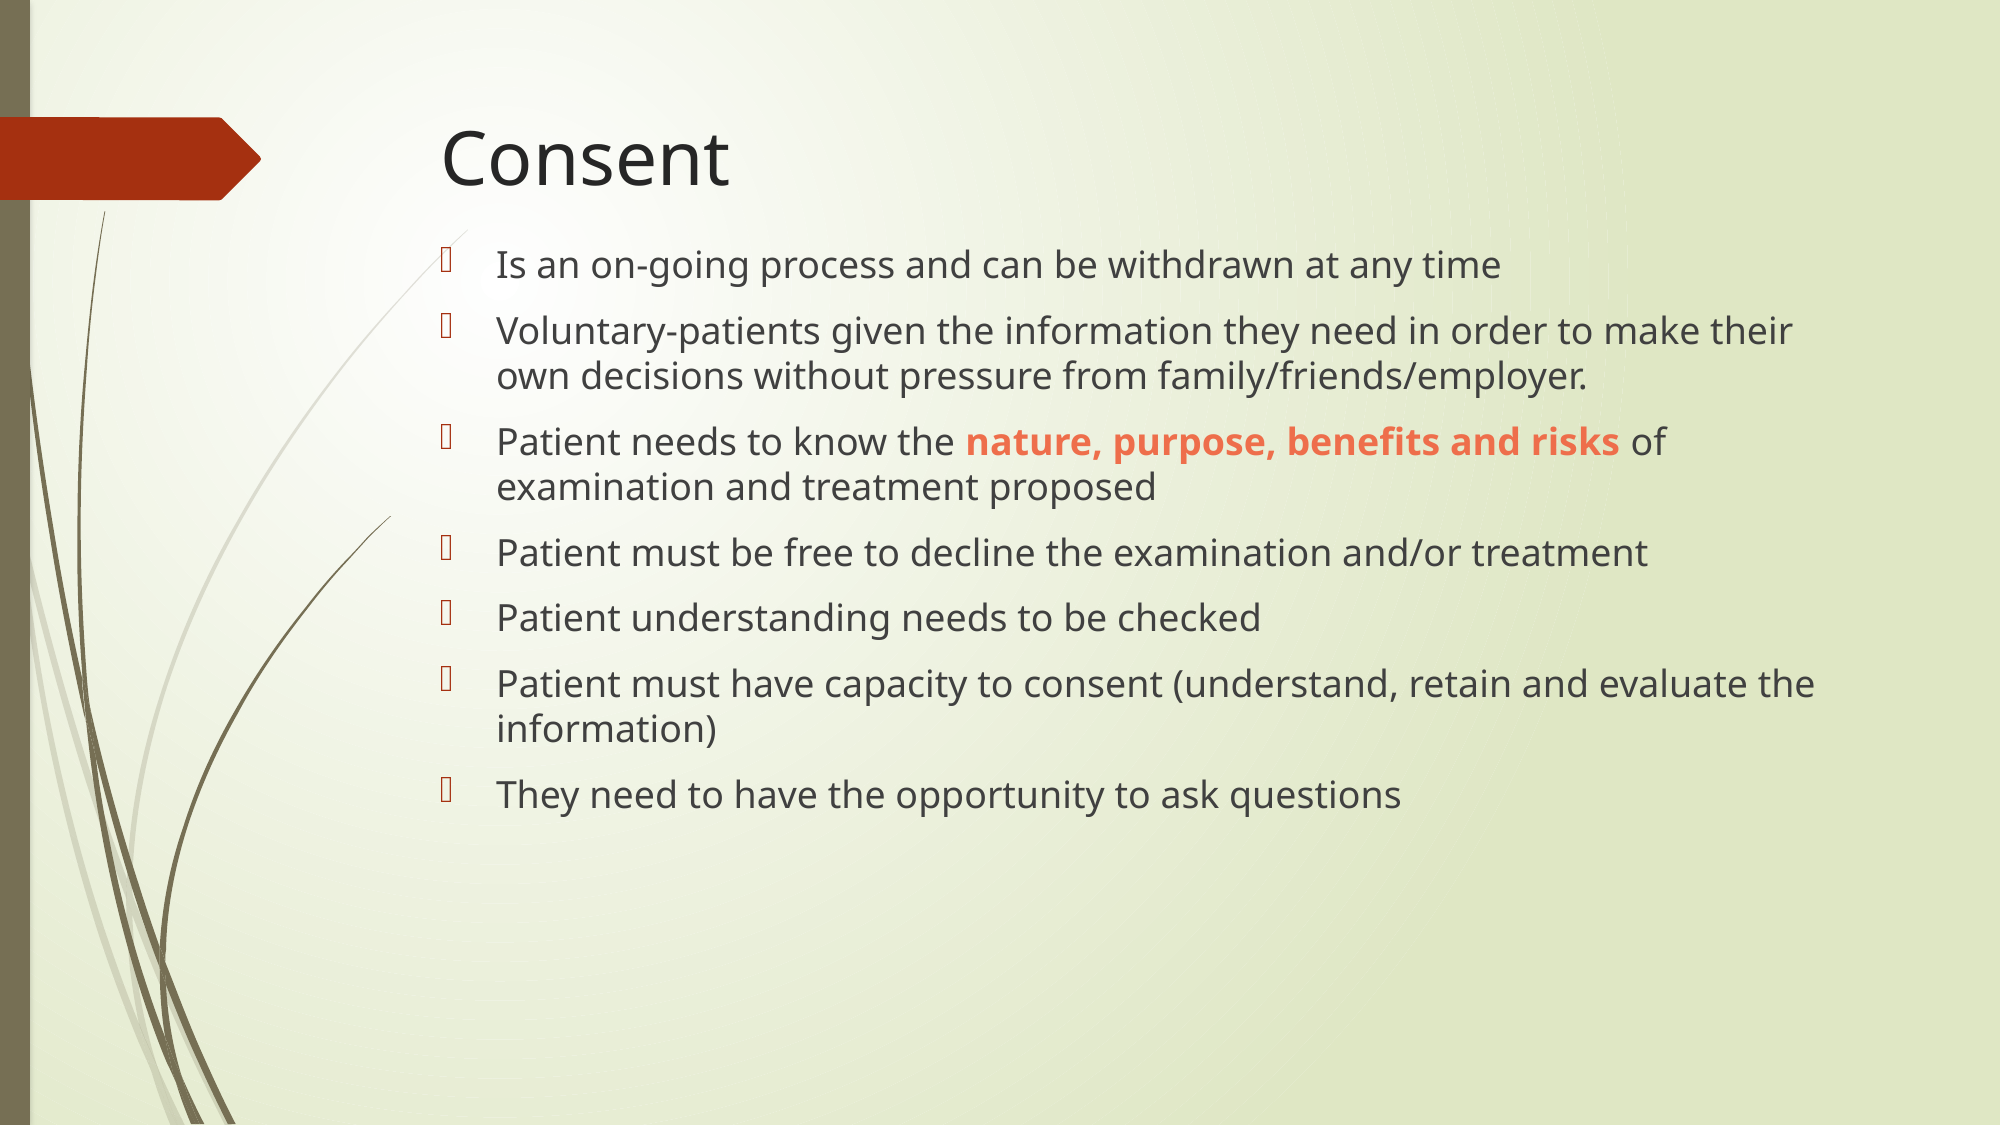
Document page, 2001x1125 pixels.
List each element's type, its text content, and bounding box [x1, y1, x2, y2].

list Is an on-going process and can be withdrawn at any time Voluntary-patients given the information they need in order to make their own decisions without pressure from family/friends/employer. Patient needs to know the nature, purpose, benefits and risks of examination and treatment proposed Patient must be free to decline the examination and/or treatment Patient understanding needs to be checked Patient must have capacity to consent (understand, retain and evaluate the information) They need to have the opportunity to ask questions [424, 233, 1888, 970]
title Consent [425, 102, 1888, 233]
